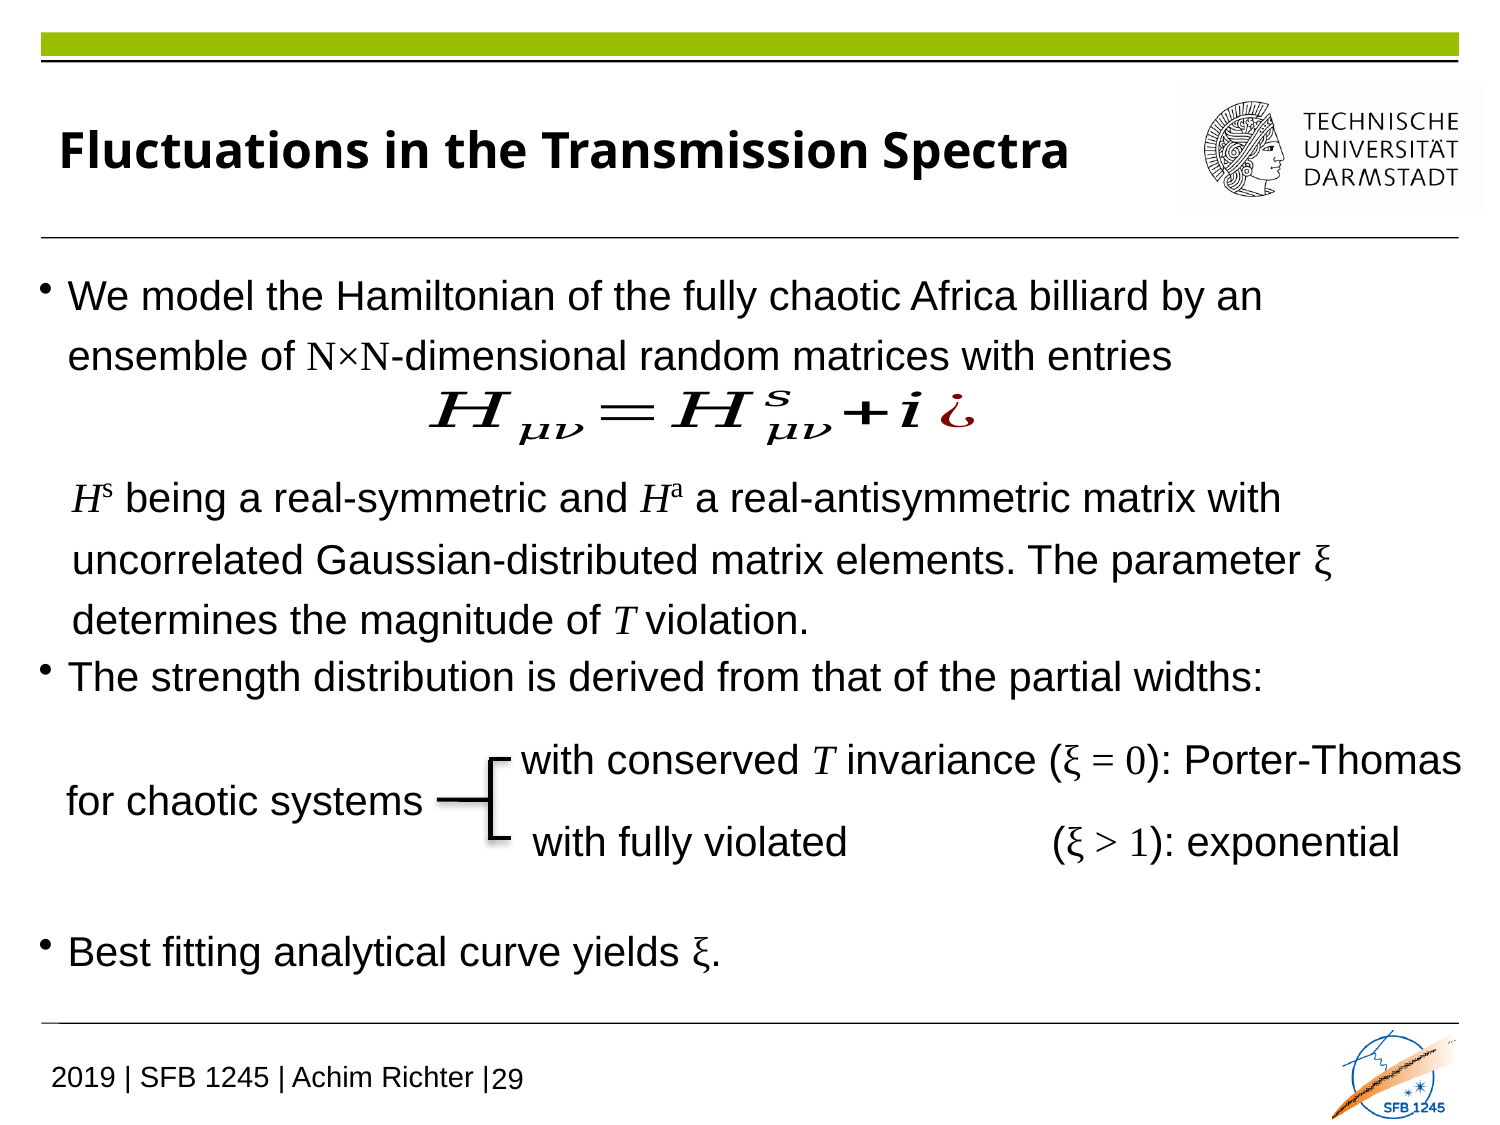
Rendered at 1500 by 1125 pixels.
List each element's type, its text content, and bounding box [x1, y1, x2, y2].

picture [1330, 1037, 1459, 1121]
title Fluctuations in the Transmission Spectra [58, 80, 1187, 218]
footer 2019 | SFB 1245 | Achim Richter | [35, 1046, 511, 1106]
picture [1187, 84, 1483, 214]
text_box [39, 714, 1497, 868]
text_box The strength distribution is derived from that of the partial widths: Best fitting analytical curve yields ξ. [23, 637, 1461, 1037]
text_box We model the Hamiltonian of the fully chaotic Africa billiard by an ensemble of N×N-dimensional random matrices with entries [23, 251, 1461, 506]
slide_number 29 [476, 1047, 599, 1108]
text_box Hs being a real-symmetric and Ha a real-antisymmetric matrix with uncorrelated Gaussian-distributed matrix elements. The parameter ξ determines the magnitude of T violation. [57, 443, 1436, 637]
